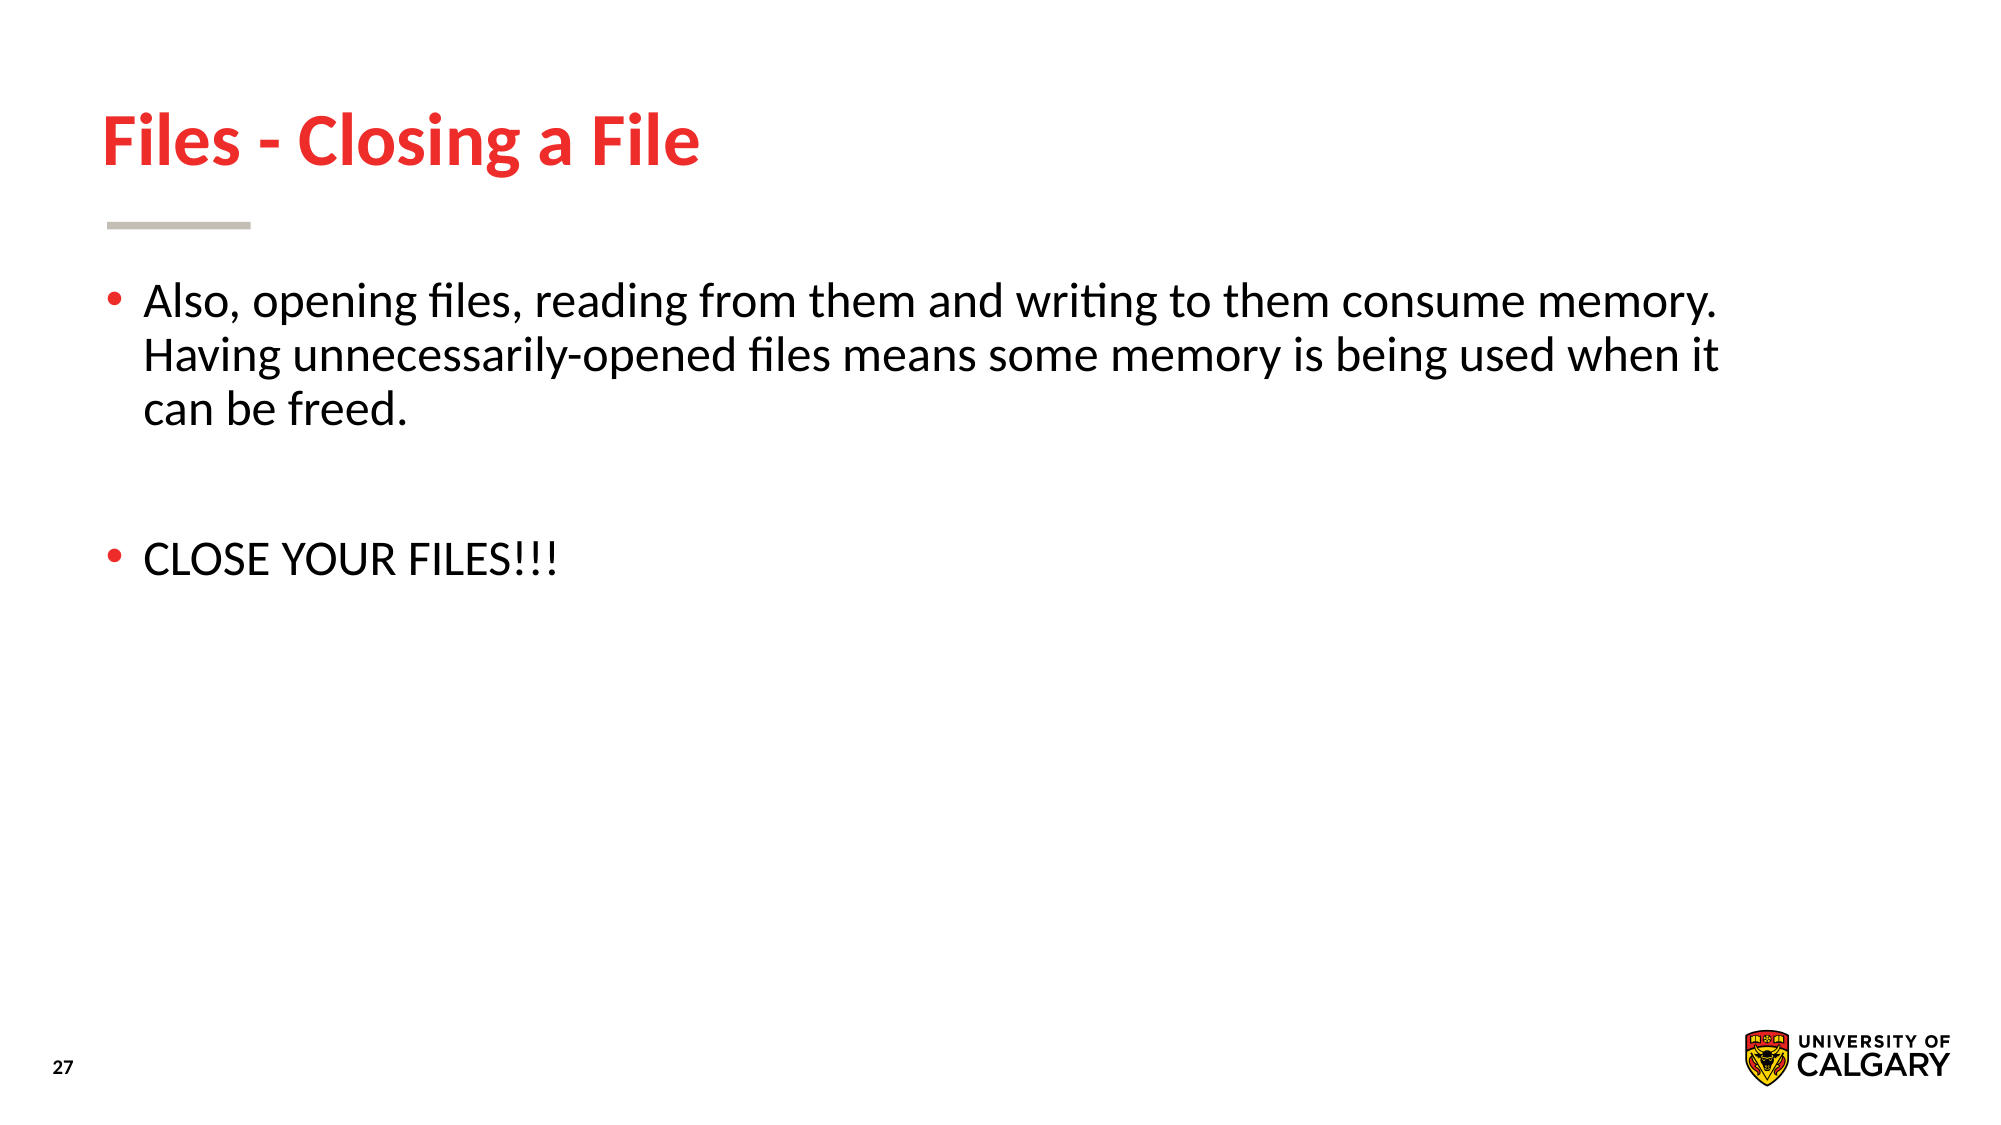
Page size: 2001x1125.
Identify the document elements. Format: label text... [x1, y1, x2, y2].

picture [1722, 1012, 1973, 1099]
list Also, opening files, reading from them and writing to them consume memory. Having unnecessarily-opened files means some memory is being used when it can be freed. CLOSE YOUR FILES!!! [91, 266, 1774, 981]
title Files - Closing a File [87, 60, 1774, 222]
